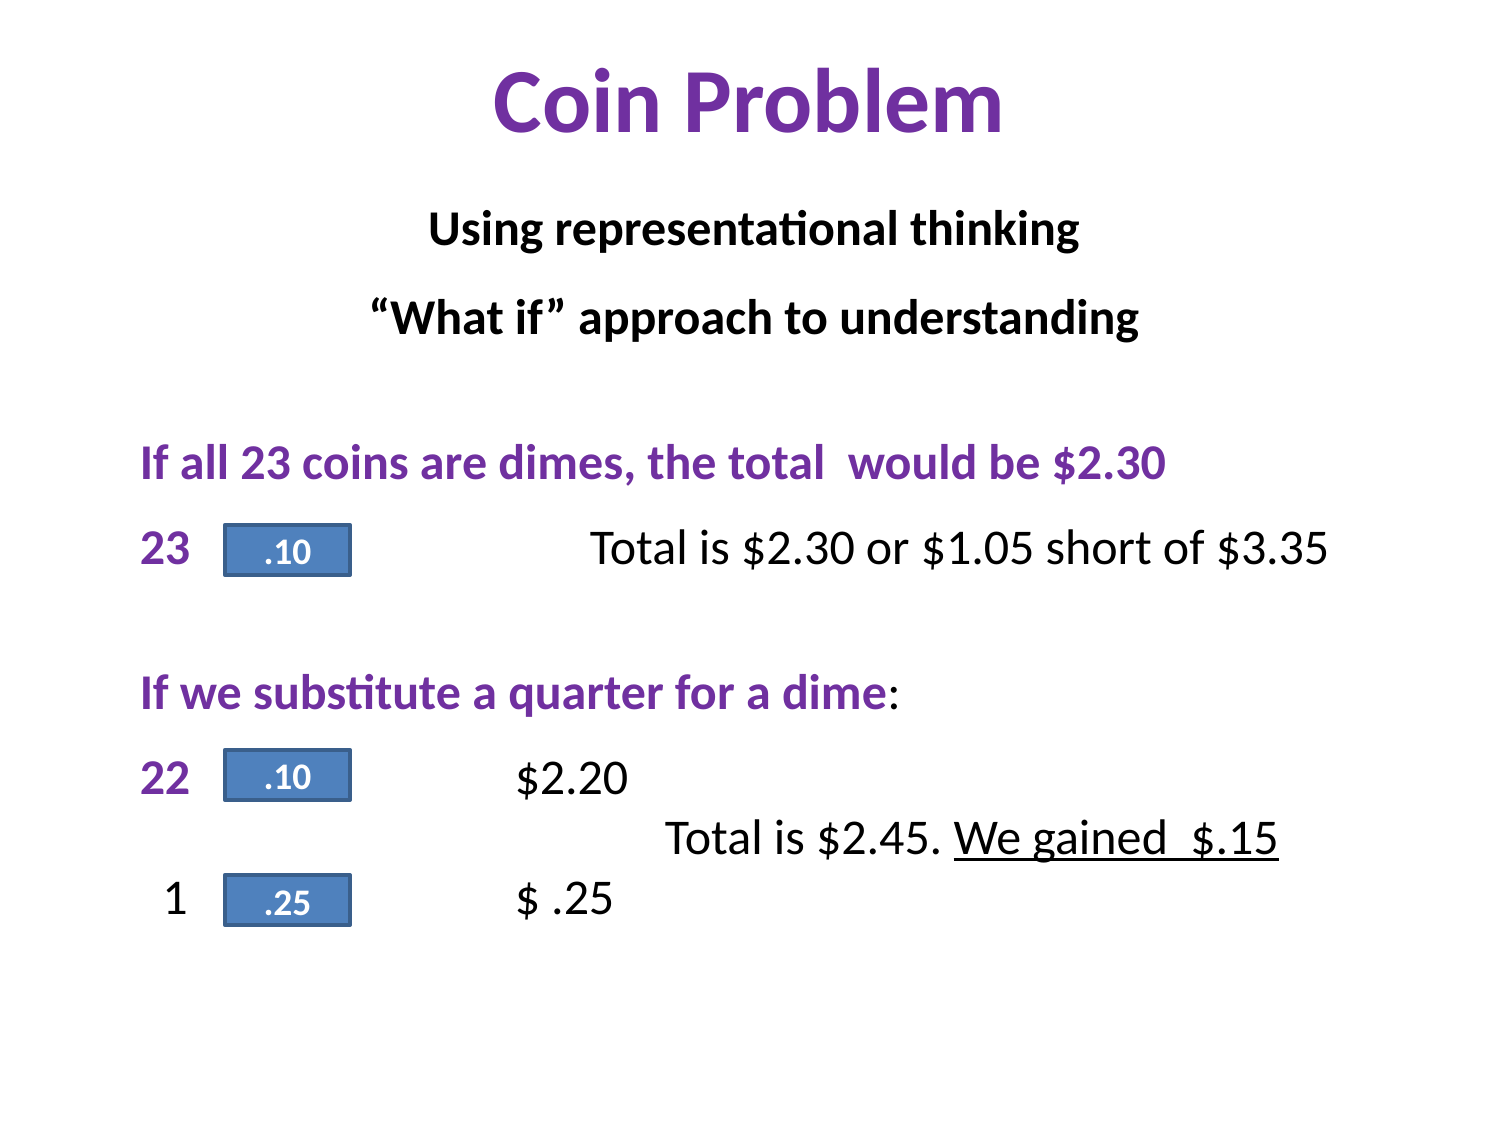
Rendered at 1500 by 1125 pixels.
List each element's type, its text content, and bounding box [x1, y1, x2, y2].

text_box .10 [223, 523, 352, 577]
text_box .10 [223, 748, 352, 802]
text_box .25 [223, 873, 352, 927]
title Coin Problem [75, 12, 1425, 180]
text_box Using representational thinking “What if” approach to understanding If all 23 coins are dimes, the total would be $2.30 23 Total is $2.30 or $1.05 short of $3.35 If we substitute a quarter for a dime: 22 $2.20 Total is $2.45. We gained $.15 1 $ .25 [125, 187, 1384, 993]
